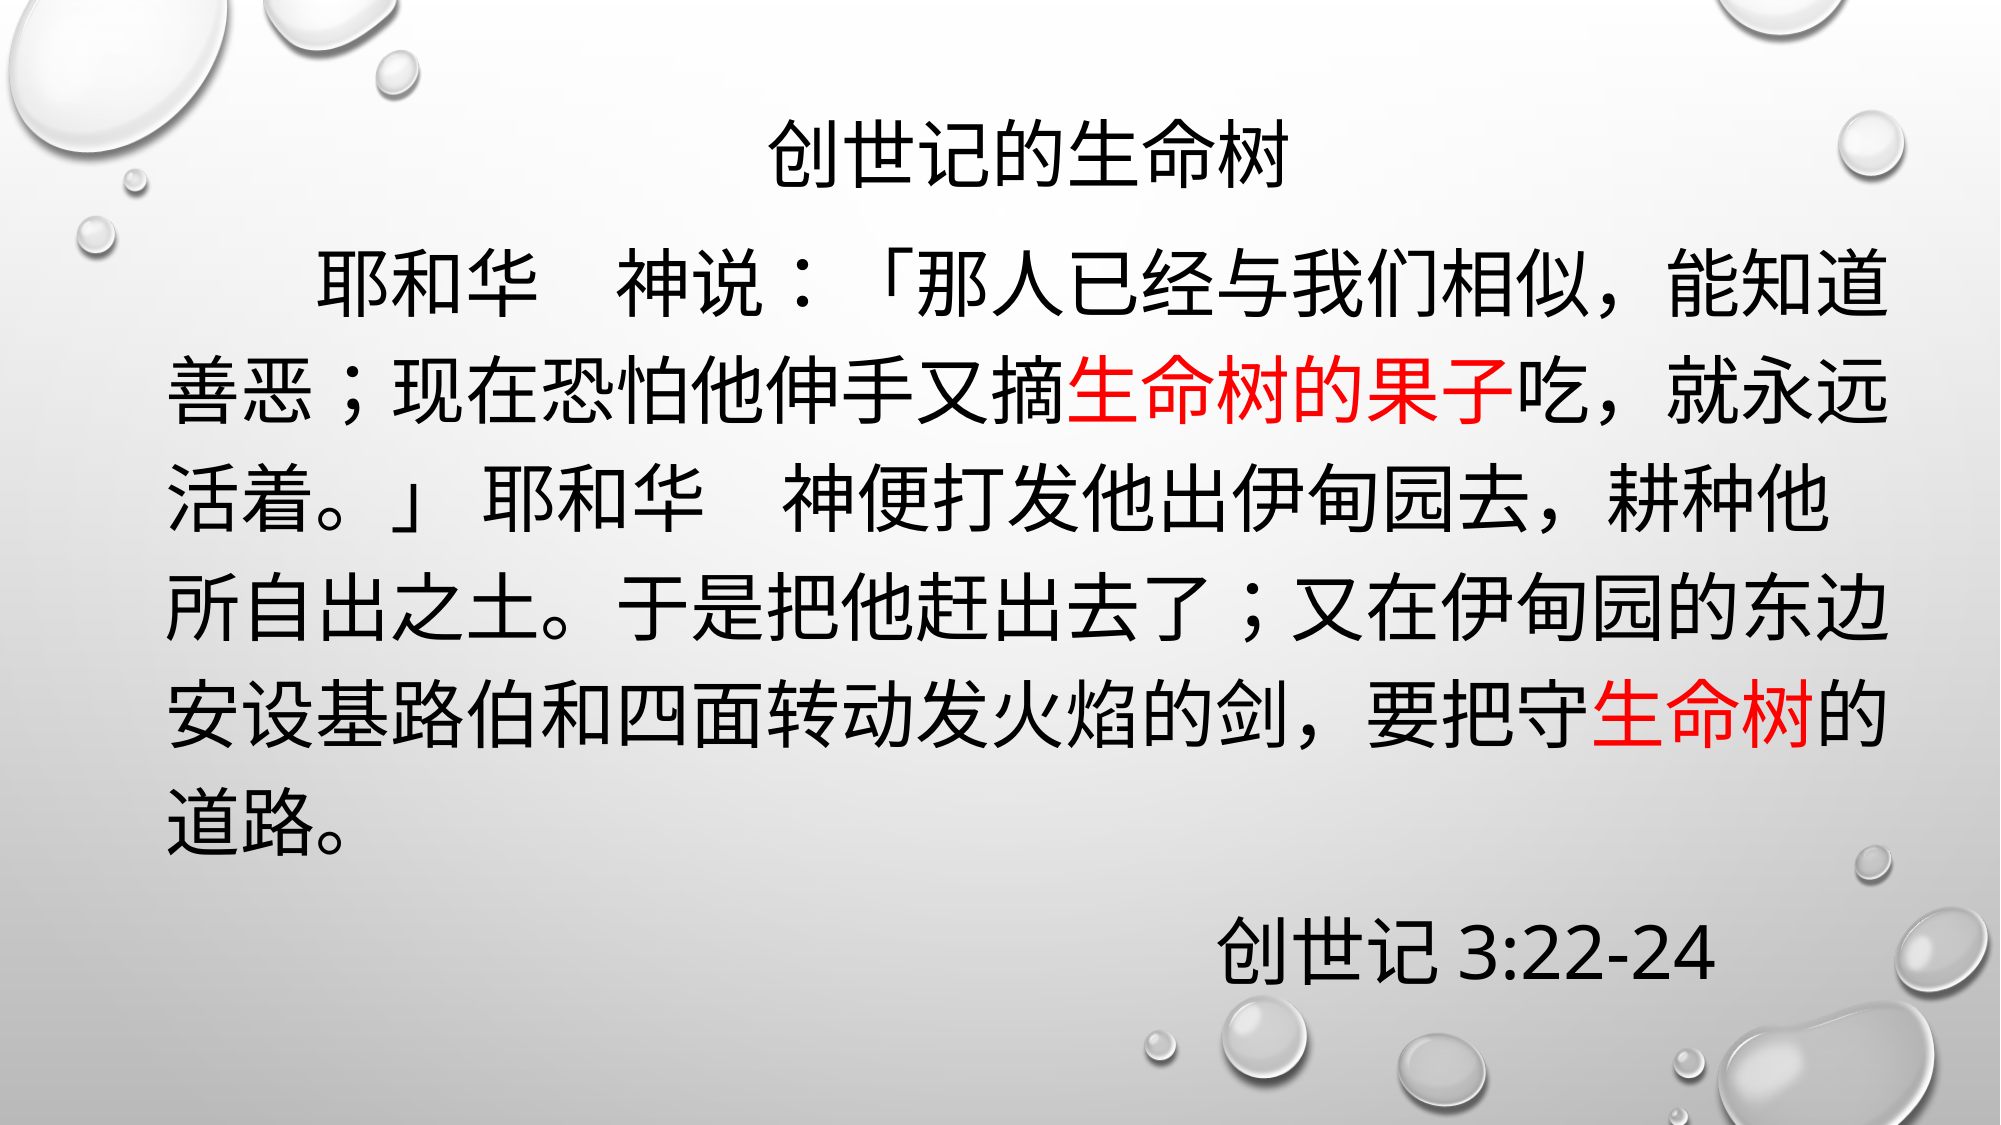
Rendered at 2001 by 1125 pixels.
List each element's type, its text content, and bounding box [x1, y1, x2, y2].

list 创世记的生命树 耶和华 神说：「那人已经与我们相似，能知道善恶；现在恐怕他伸手又摘生命树的果子吃，就永远活着。」 耶和华 神便打发他出伊甸园去，耕种他所自出之土。于是把他赶出去了；又在伊甸园的东边安设基路伯和四面转动发火焰的剑，要把守生命树的道路。 创世记3:22-24 [149, 81, 1909, 1026]
picture [0, 0, 2000, 1125]
